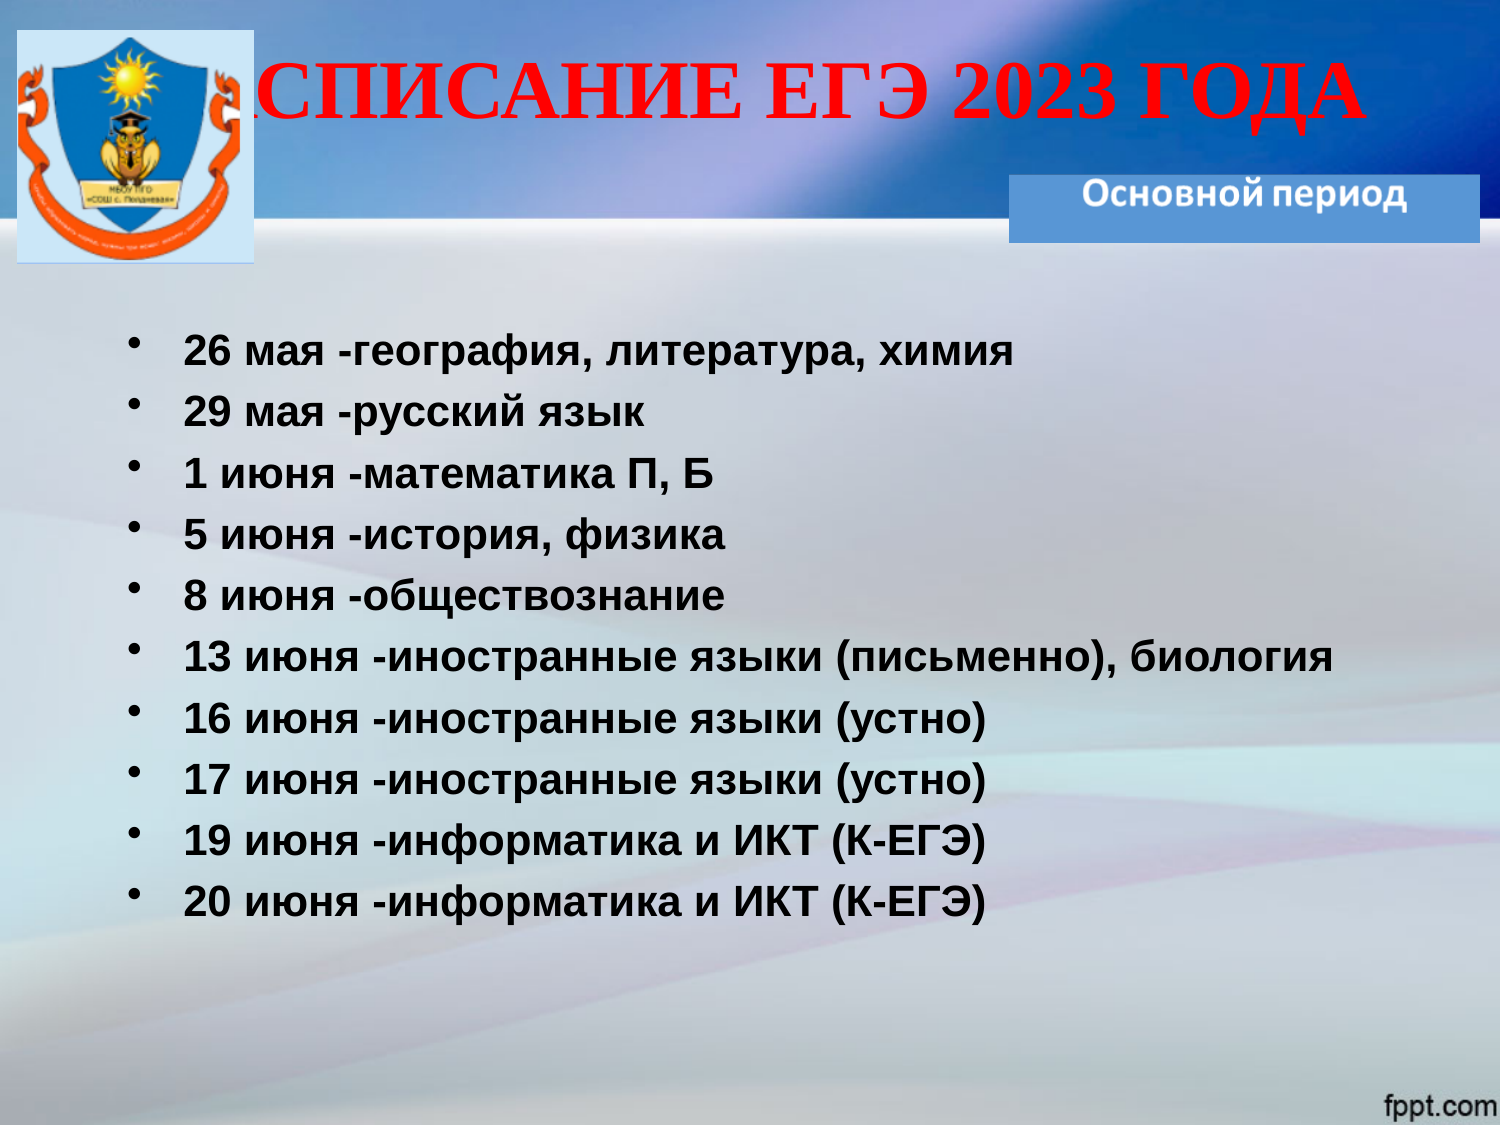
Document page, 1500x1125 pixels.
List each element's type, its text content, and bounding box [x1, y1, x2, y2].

picture [0, 0, 1500, 1125]
list 26 мая -география, литература, химия 29 мая -русский язык 1 июня -математика П, Б 5 июня -история, физика 8 июня -обществознание 13 июня -иностранные языки (письменно), биология 16 июня -иностранные языки (устно) 17 июня -иностранные языки (устно) 19 июня -информатика и ИКТ (К-ЕГЭ) 20 июня -информатика и ИКТ (К-ЕГЭ) [112, 314, 1463, 1050]
title РАСПИСАНИЕ ЕГЭ 2023 ГОДА [88, 10, 1439, 198]
